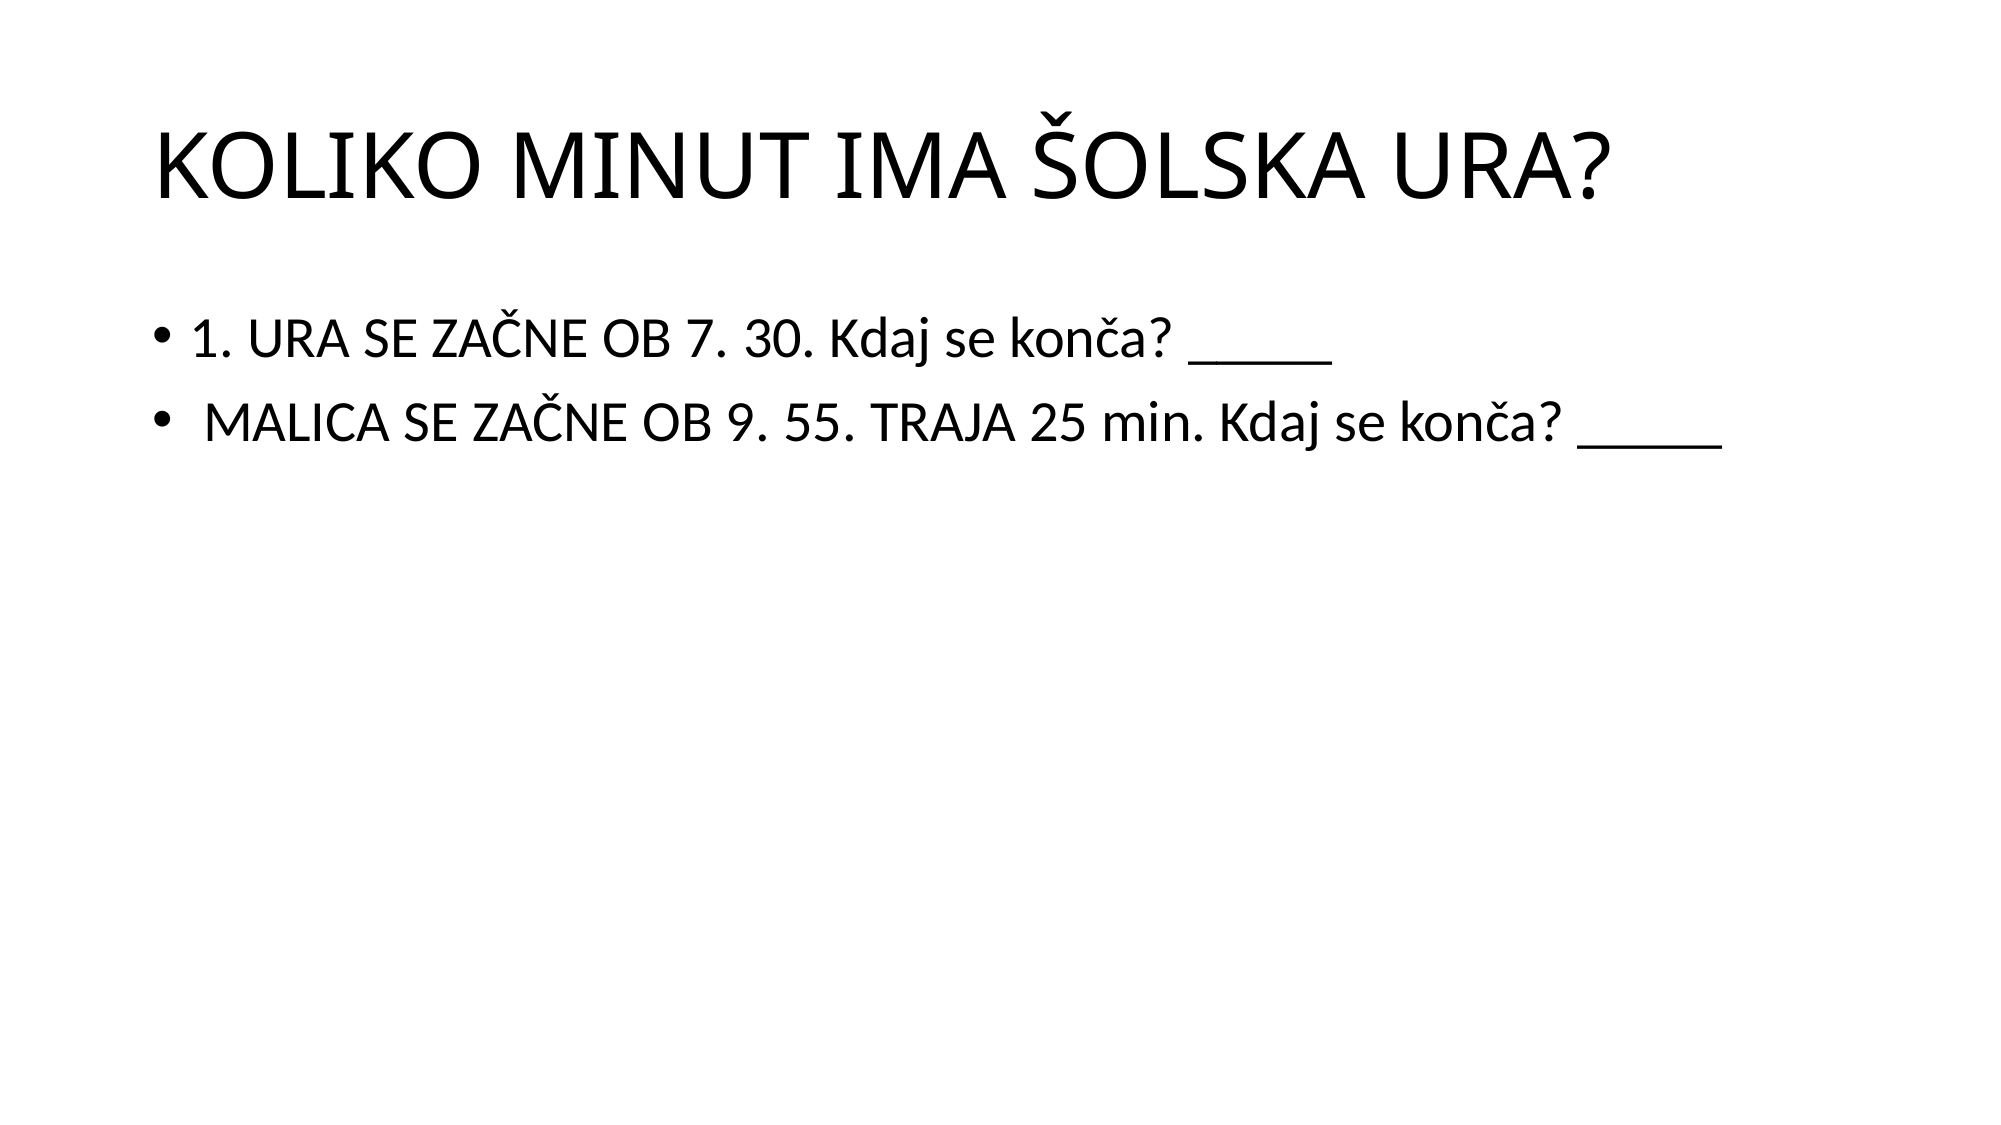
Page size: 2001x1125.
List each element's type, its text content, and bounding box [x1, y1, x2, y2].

list 1. URA SE ZAČNE OB 7. 30. Kdaj se konča? _____ MALICA SE ZAČNE OB 9. 55. TRAJA 25 min. Kdaj se konča? _____ [137, 299, 1863, 1014]
title KOLIKO MINUT IMA ŠOLSKA URA? [137, 59, 1863, 278]
